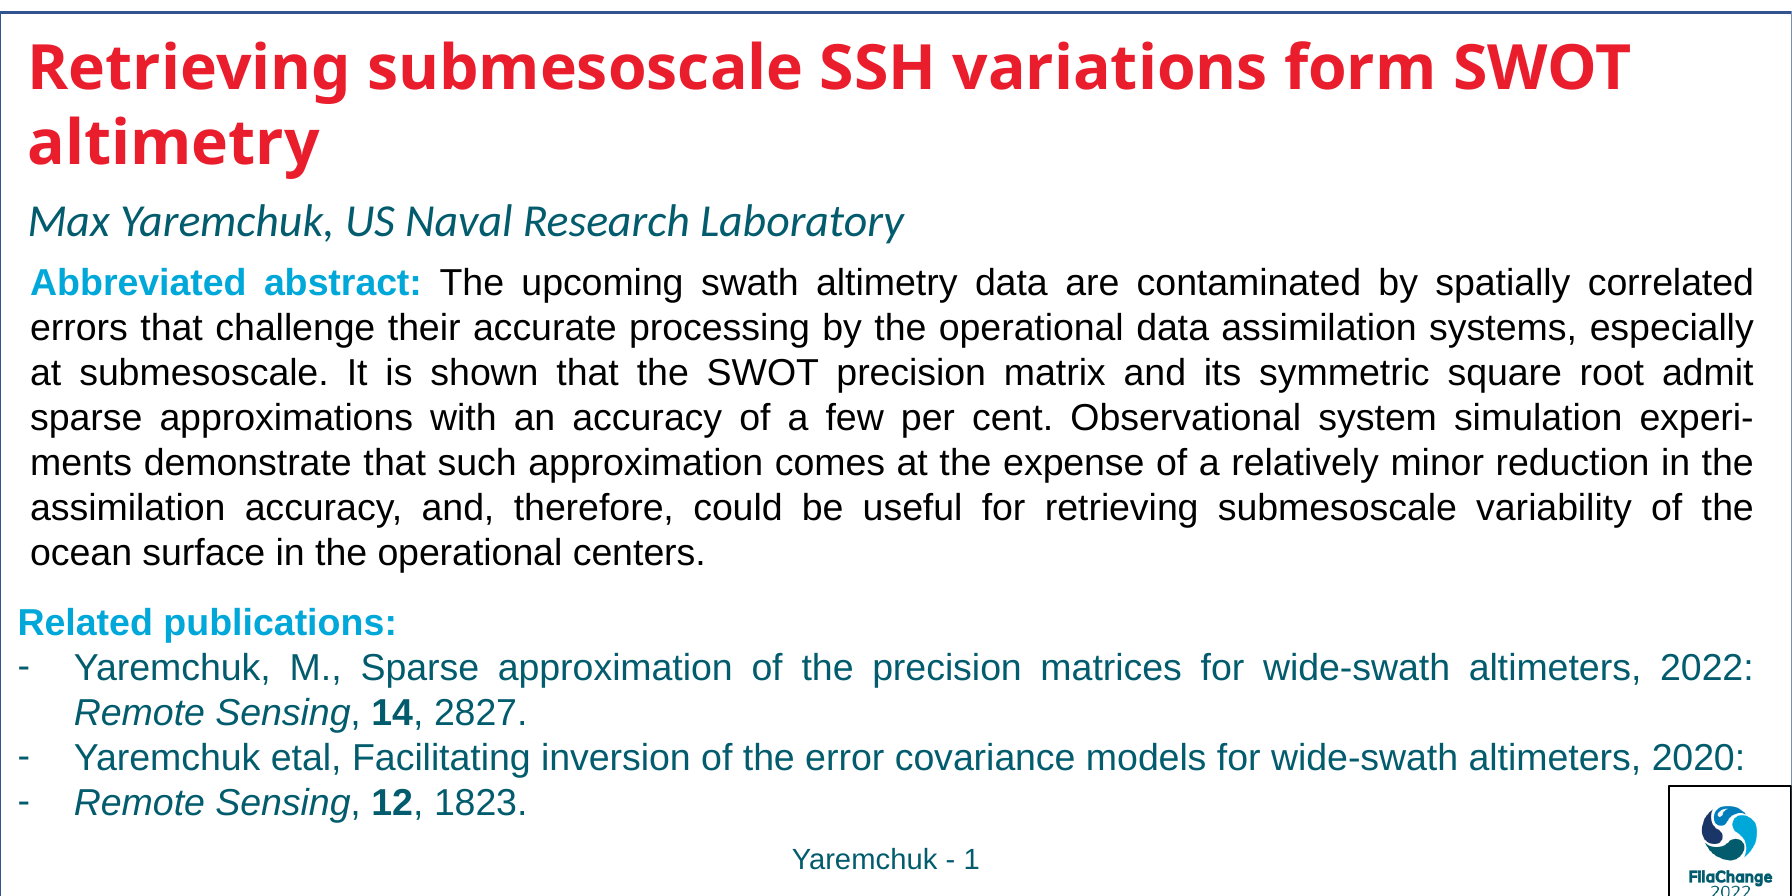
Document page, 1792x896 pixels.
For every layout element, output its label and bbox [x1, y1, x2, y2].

text_box [0, 12, 1792, 896]
